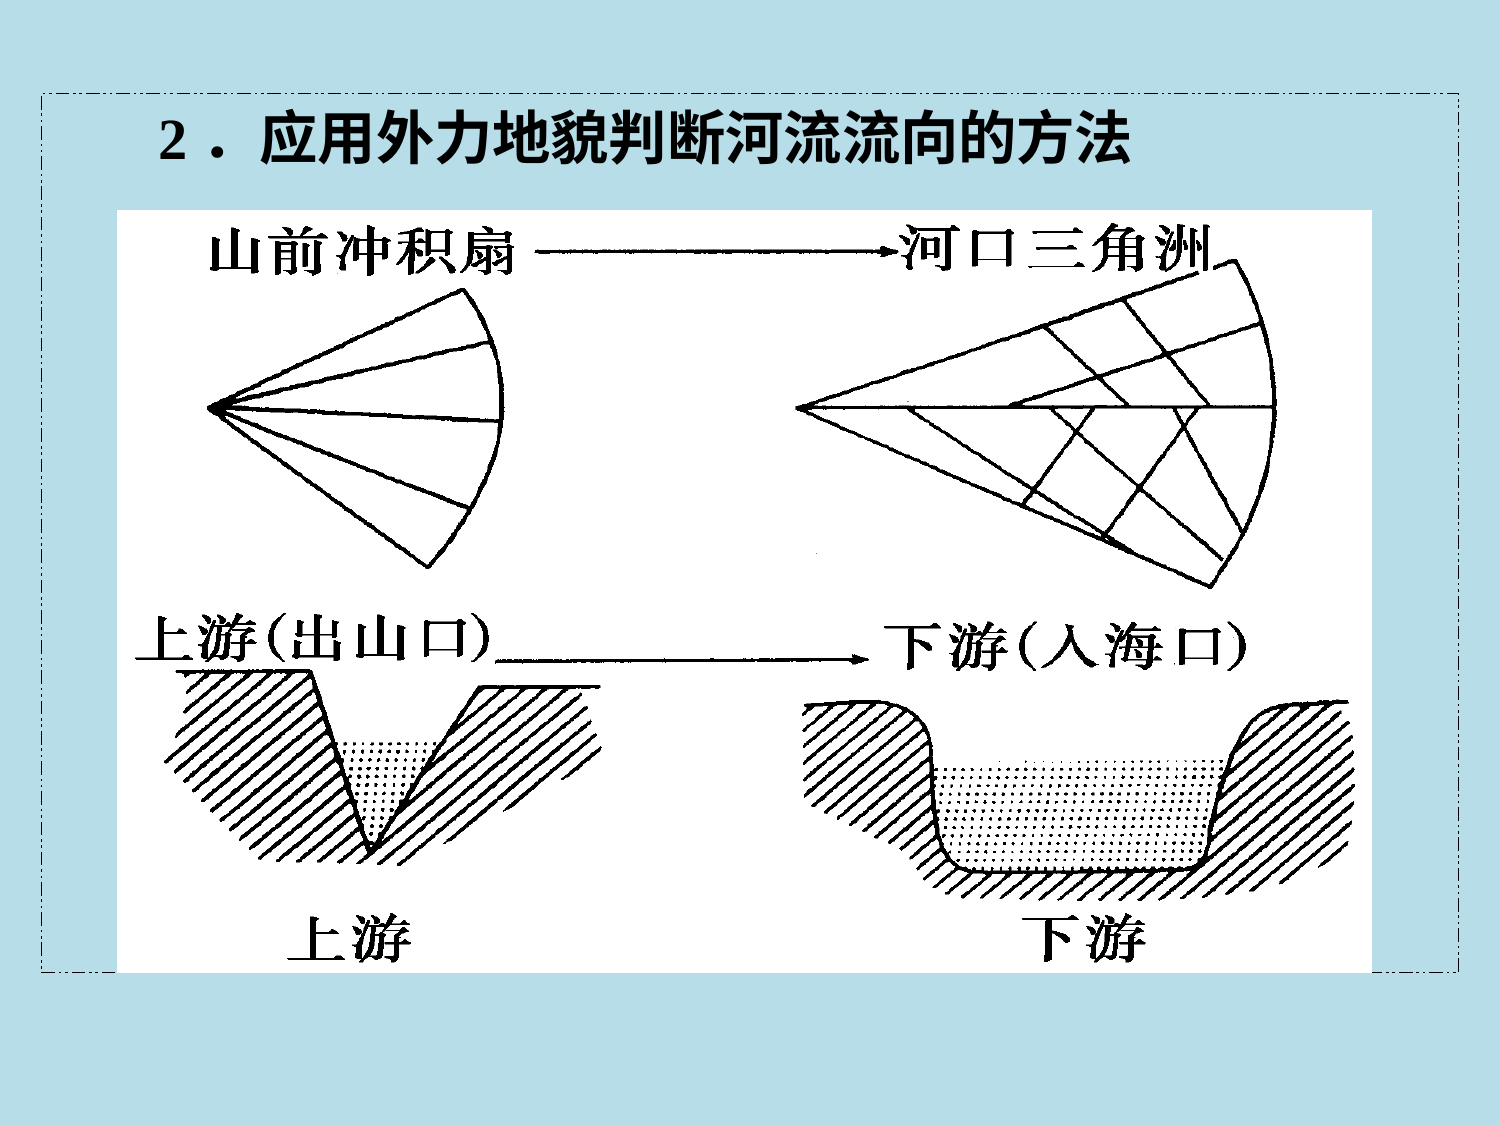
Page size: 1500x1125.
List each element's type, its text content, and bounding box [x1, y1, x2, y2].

picture [116, 210, 1372, 973]
text_box 2．应用外力地貌判断河流流向的方法 [41, 93, 1459, 973]
